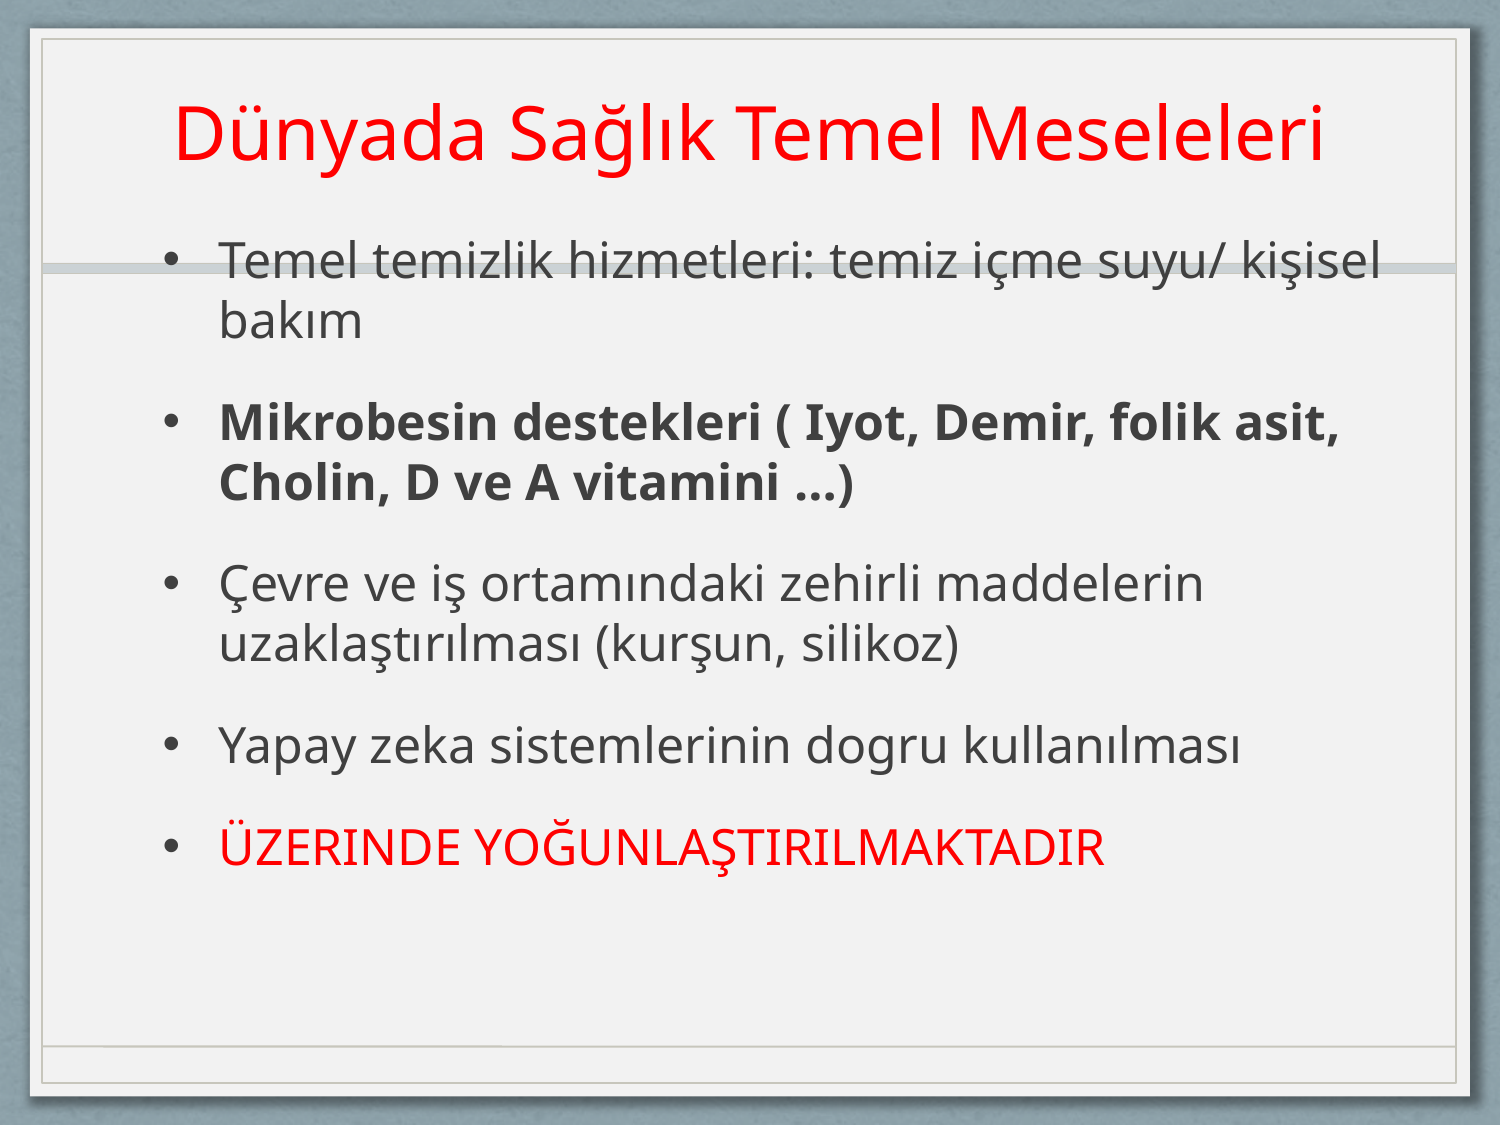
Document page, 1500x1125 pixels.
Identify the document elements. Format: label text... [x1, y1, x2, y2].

title Dünyada Sağlık Temel Meseleleri [147, 40, 1353, 220]
list Temel temizlik hizmetleri: temiz içme suyu/ kişisel bakım Mikrobesin destekleri ( Iyot, Demir, folik asit, Cholin, D ve A vitamini …) Çevre ve iş ortamındaki zehirli maddelerin uzaklaştırılması (kurşun, silikoz) Yapay zeka sistemlerinin dogru kullanılması ÜZERINDE YOĞUNLAŞTIRILMAKTADIR [147, 220, 1421, 1093]
